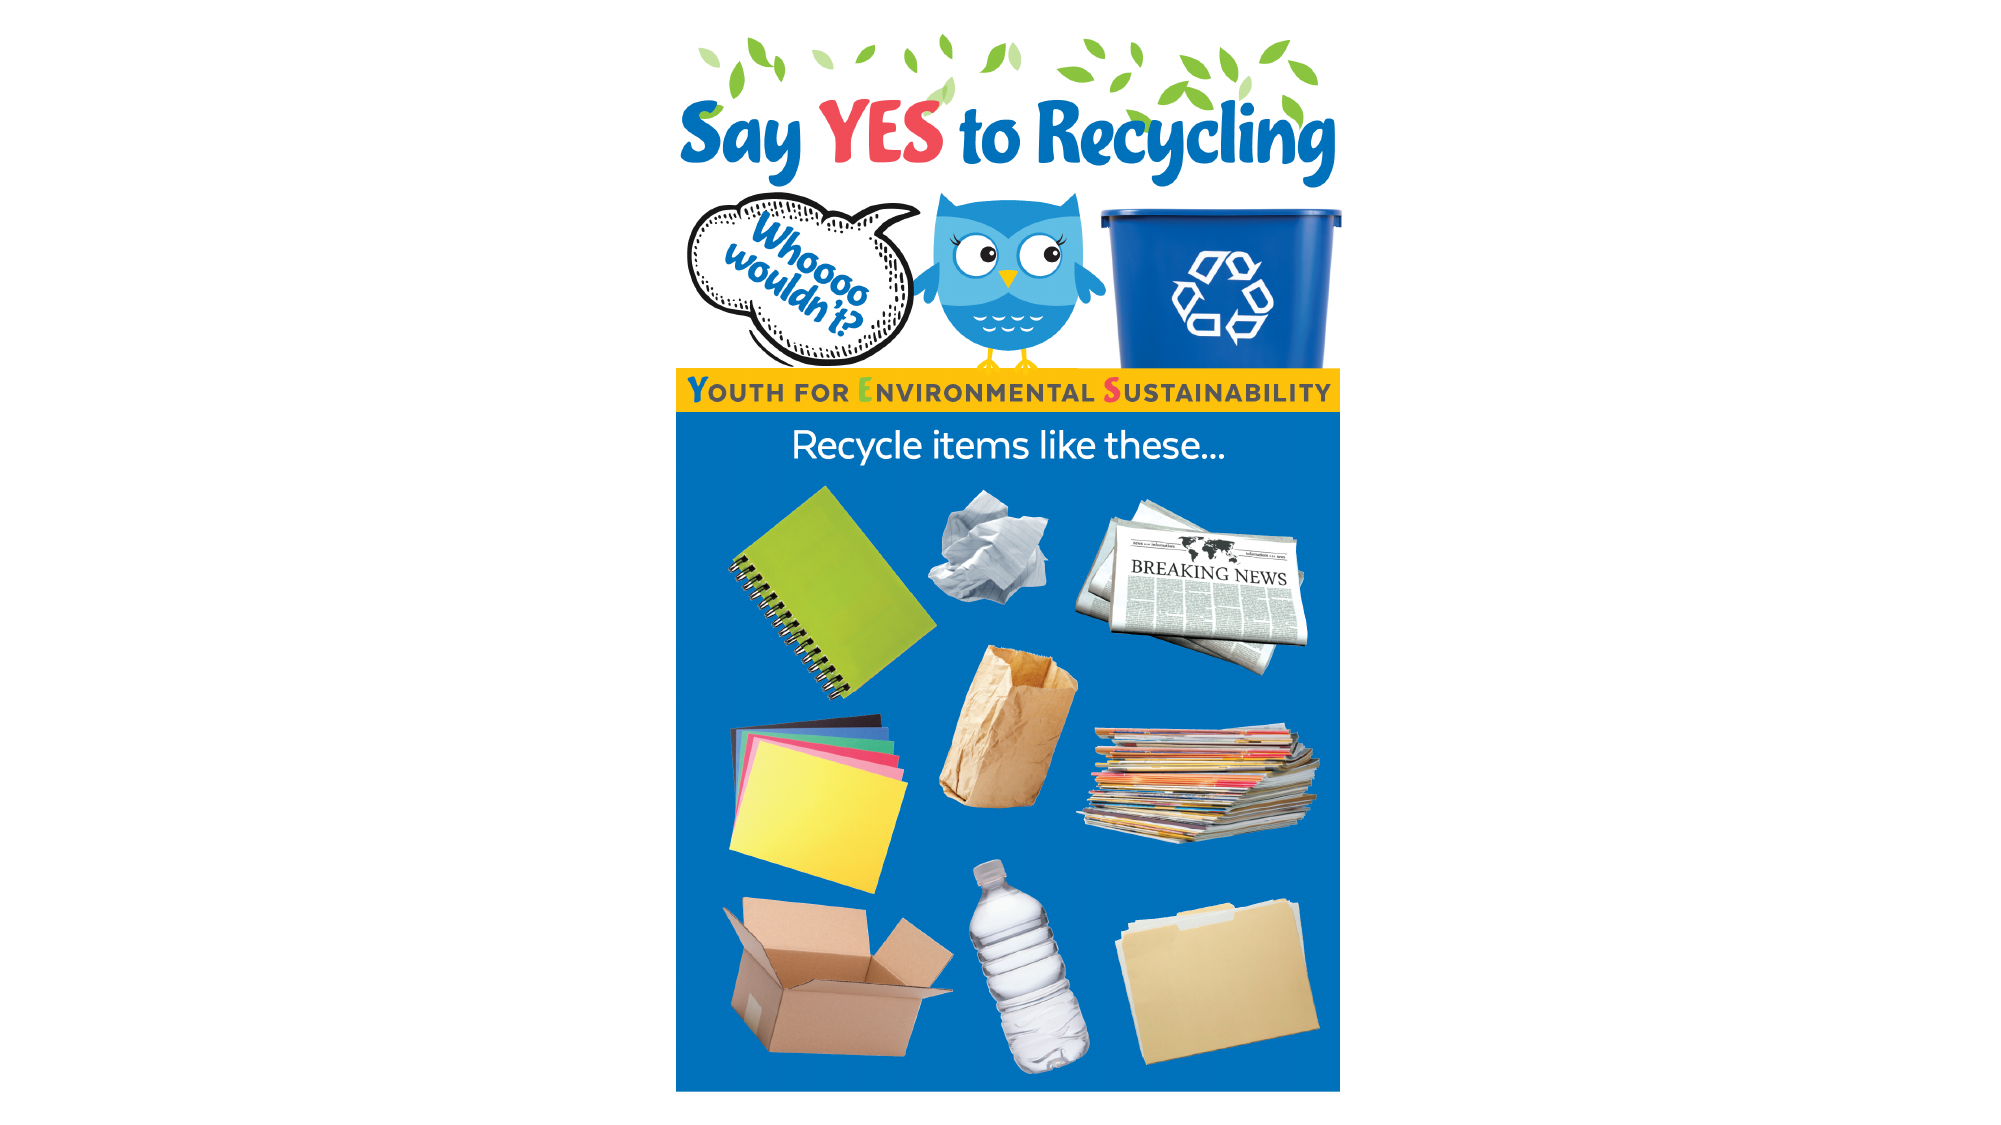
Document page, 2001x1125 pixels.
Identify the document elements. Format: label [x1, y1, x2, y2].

picture [644, 0, 1356, 1125]
